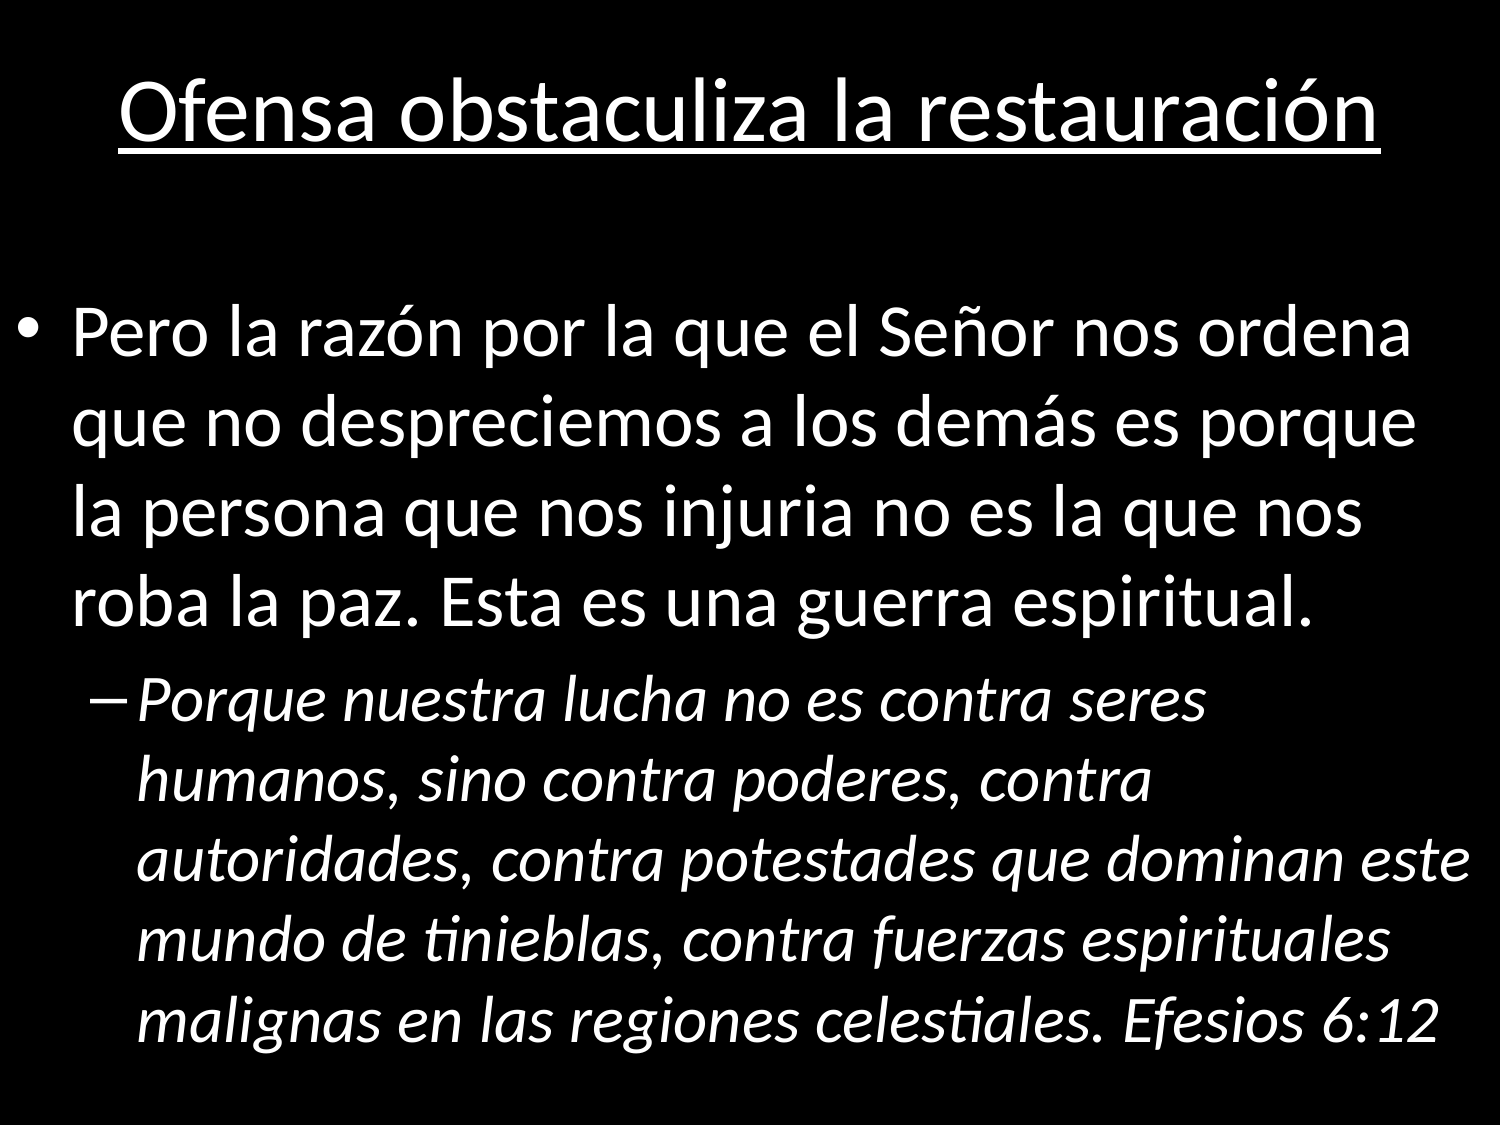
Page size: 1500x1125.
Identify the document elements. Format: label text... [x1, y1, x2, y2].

list Pero la razón por la que el Señor nos ordena que no despreciemos a los demás es porque la persona que nos injuria no es la que nos roba la paz. Esta es una guerra espiritual. Porque nuestra lucha no es contra seres humanos, sino contra poderes, contra autoridades, contra potestades que dominan este mundo de tinieblas, contra fuerzas espirituales malignas en las regiones celestiales. Efesios 6:12 [0, 212, 1500, 1125]
title Ofensa obstaculiza la restauración [0, 0, 1500, 211]
